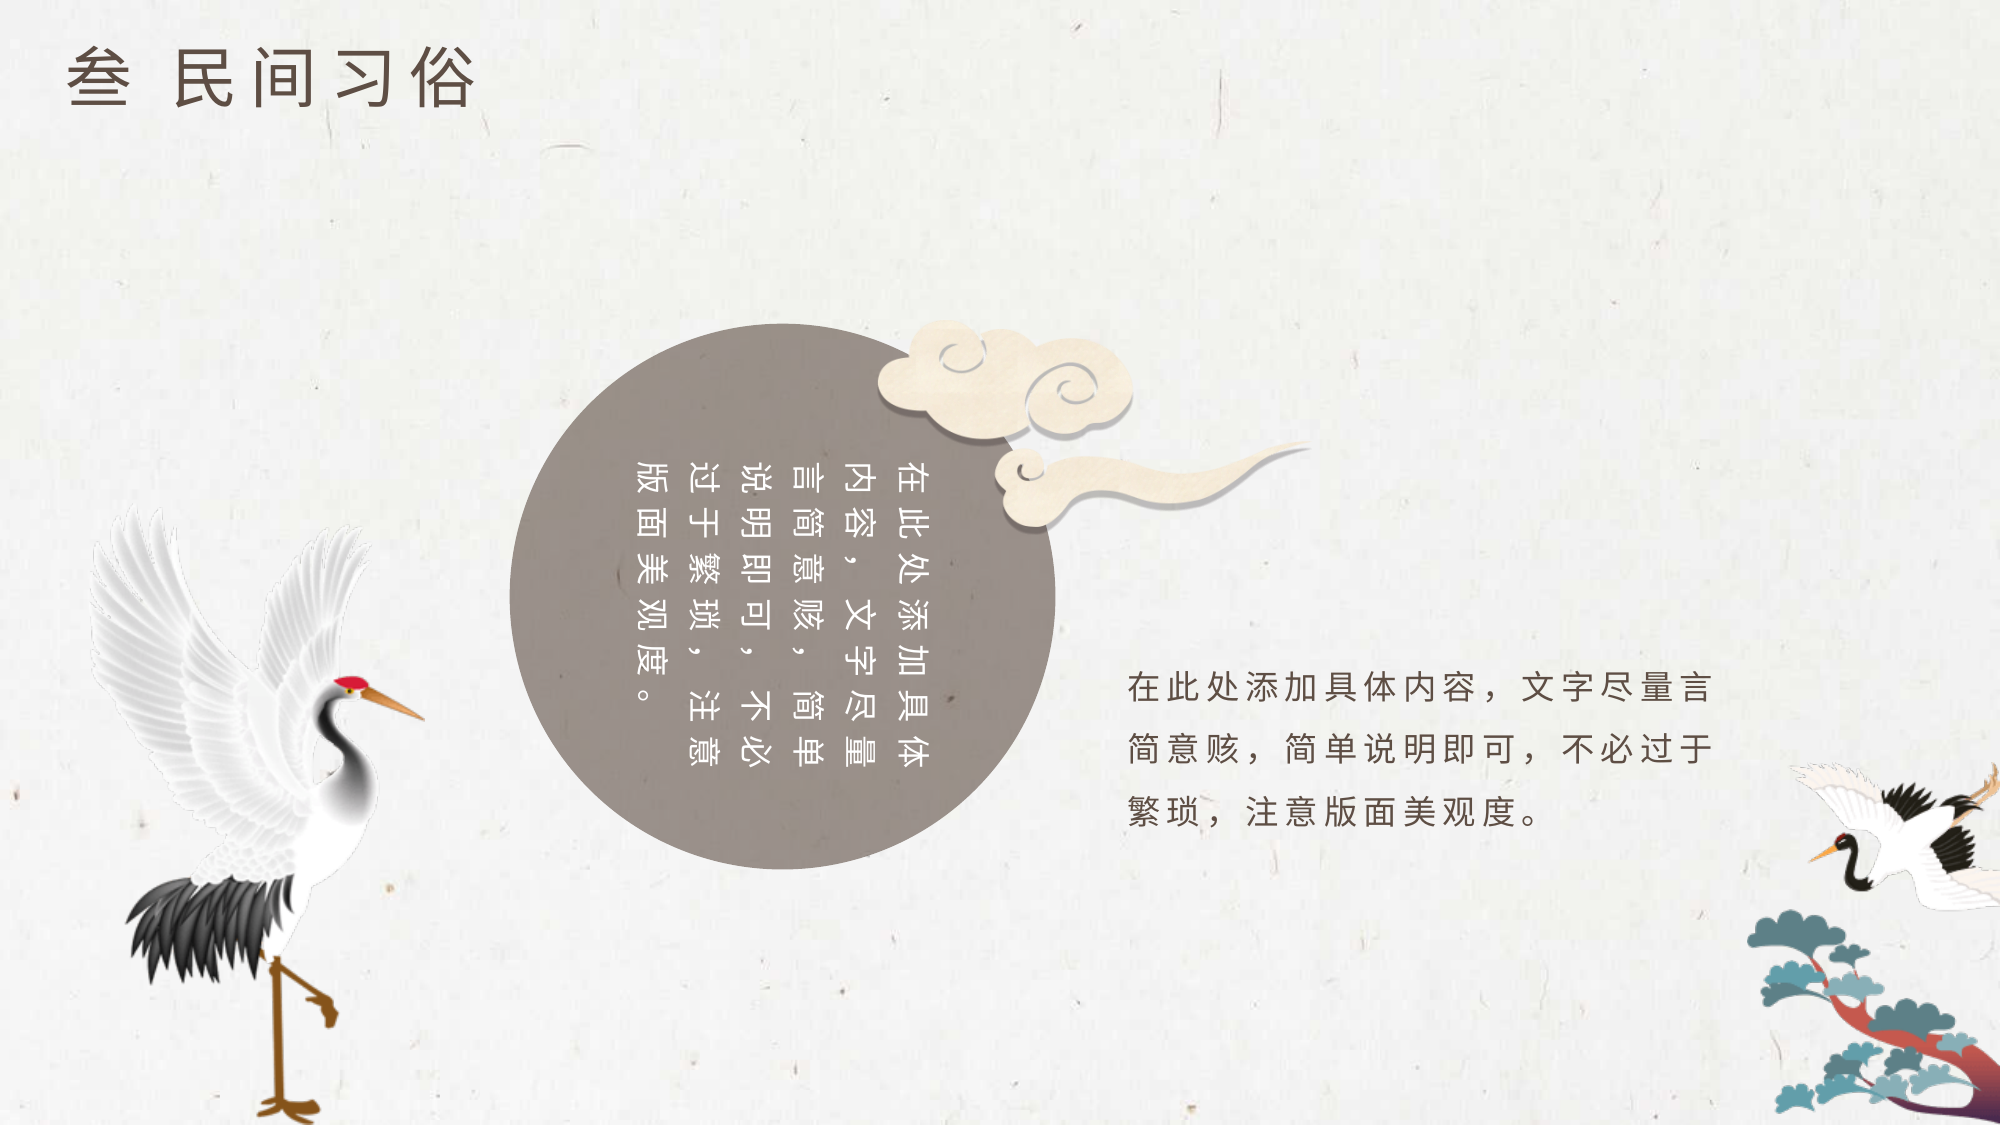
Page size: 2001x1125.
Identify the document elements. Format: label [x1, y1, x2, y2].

picture [0, 0, 2000, 1125]
text_box [509, 323, 1056, 870]
